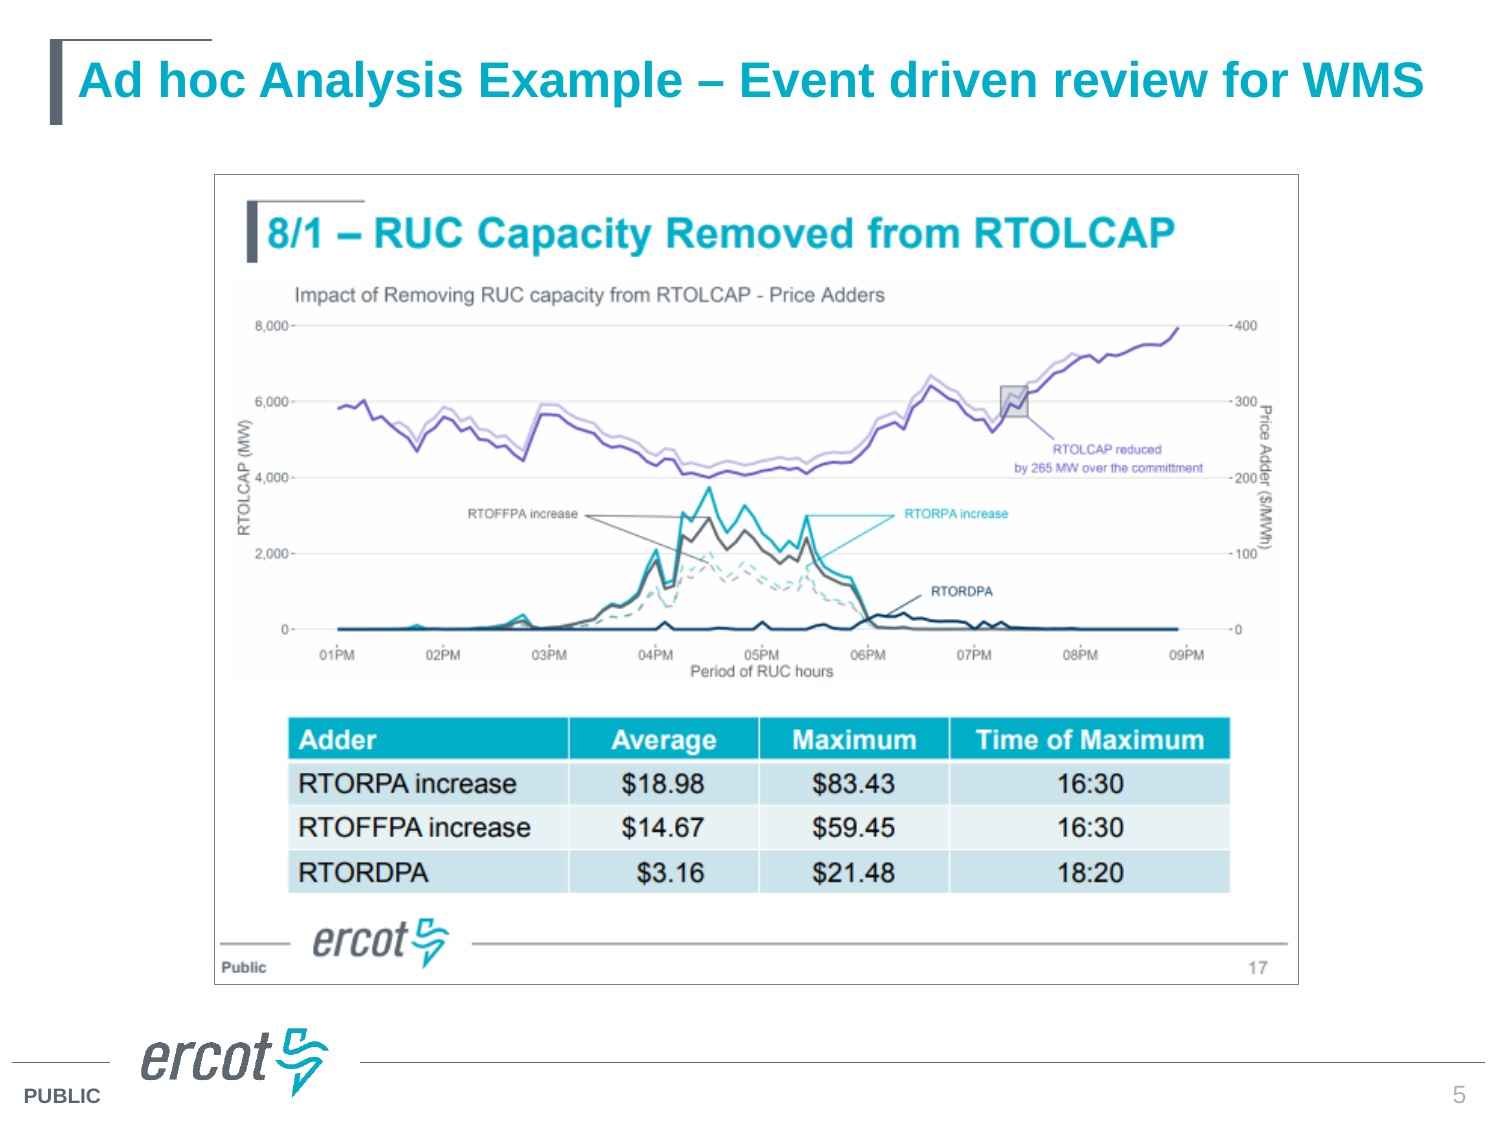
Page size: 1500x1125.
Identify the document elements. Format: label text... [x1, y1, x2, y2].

slide_number 5 [1437, 1076, 1475, 1112]
picture [213, 174, 1299, 986]
title Ad hoc Analysis Example – Event driven review for WMS [62, 39, 1450, 228]
picture [137, 1024, 332, 1100]
